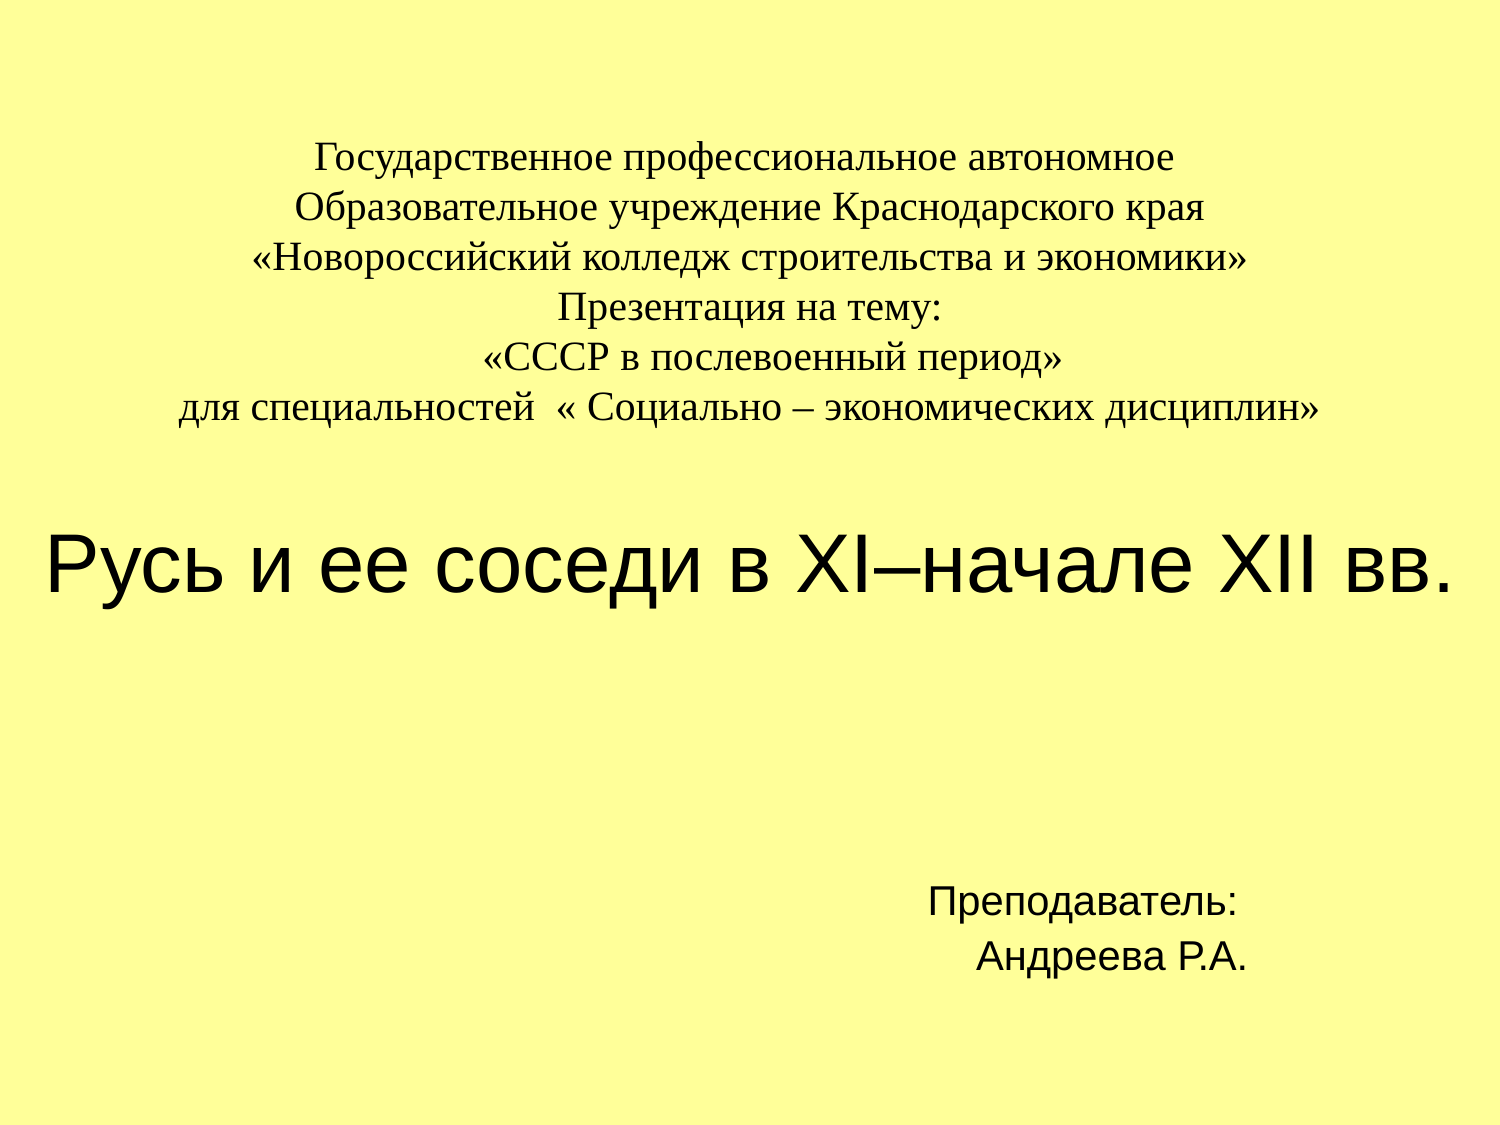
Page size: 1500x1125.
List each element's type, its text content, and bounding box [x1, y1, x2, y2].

title Государственное профессиональное автономное Образовательное учреждение Краснодарского края «Новороссийский колледж строительства и экономики» Презентация на тему: «СССР в послевоенный период» для специальностей « Социально – экономических дисциплин» Русь и ее соседи в XI–начале XII вв. Преподаватель: Андреева Р.А. [0, 0, 1500, 1125]
